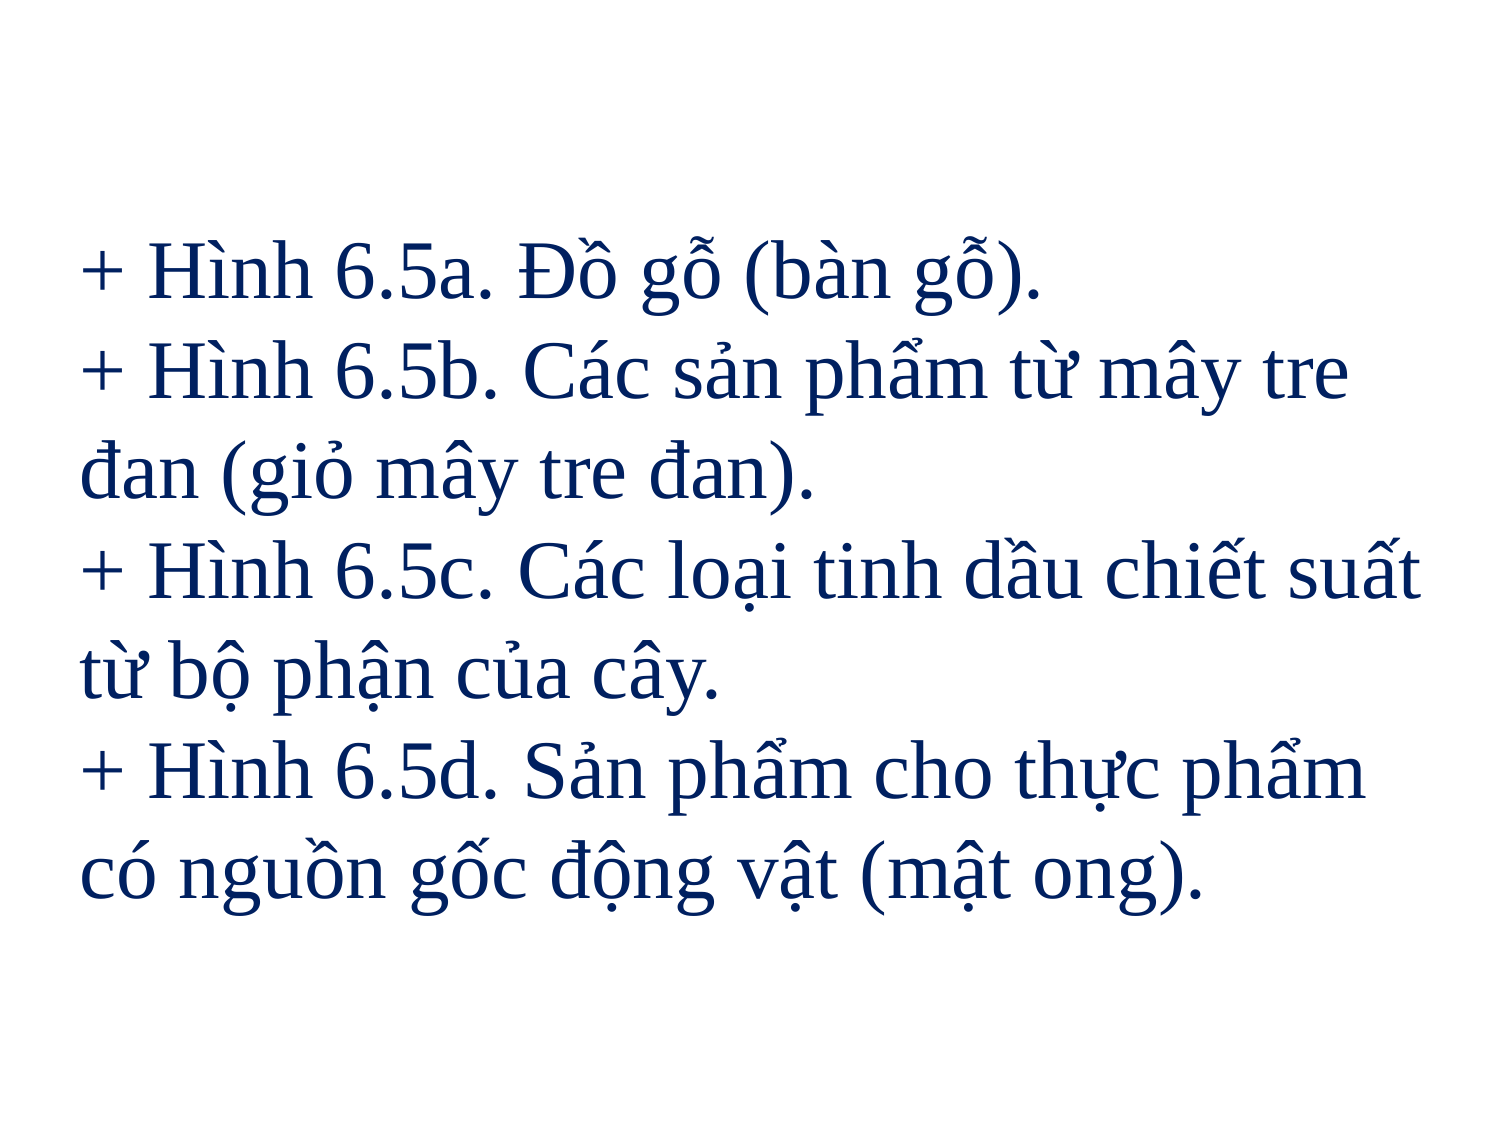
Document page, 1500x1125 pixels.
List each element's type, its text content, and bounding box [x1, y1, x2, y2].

text_box + Hình 6.5a. Đồ gỗ (bàn gỗ). + Hình 6.5b. Các sản phẩm từ mây tre đan (giỏ mây tre đan). + Hình 6.5c. Các loại tinh dầu chiết suất từ bộ phận của cây. + Hình 6.5d. Sản phẩm cho thực phẩm có nguồn gốc động vật (mật ong). [64, 208, 1447, 923]
